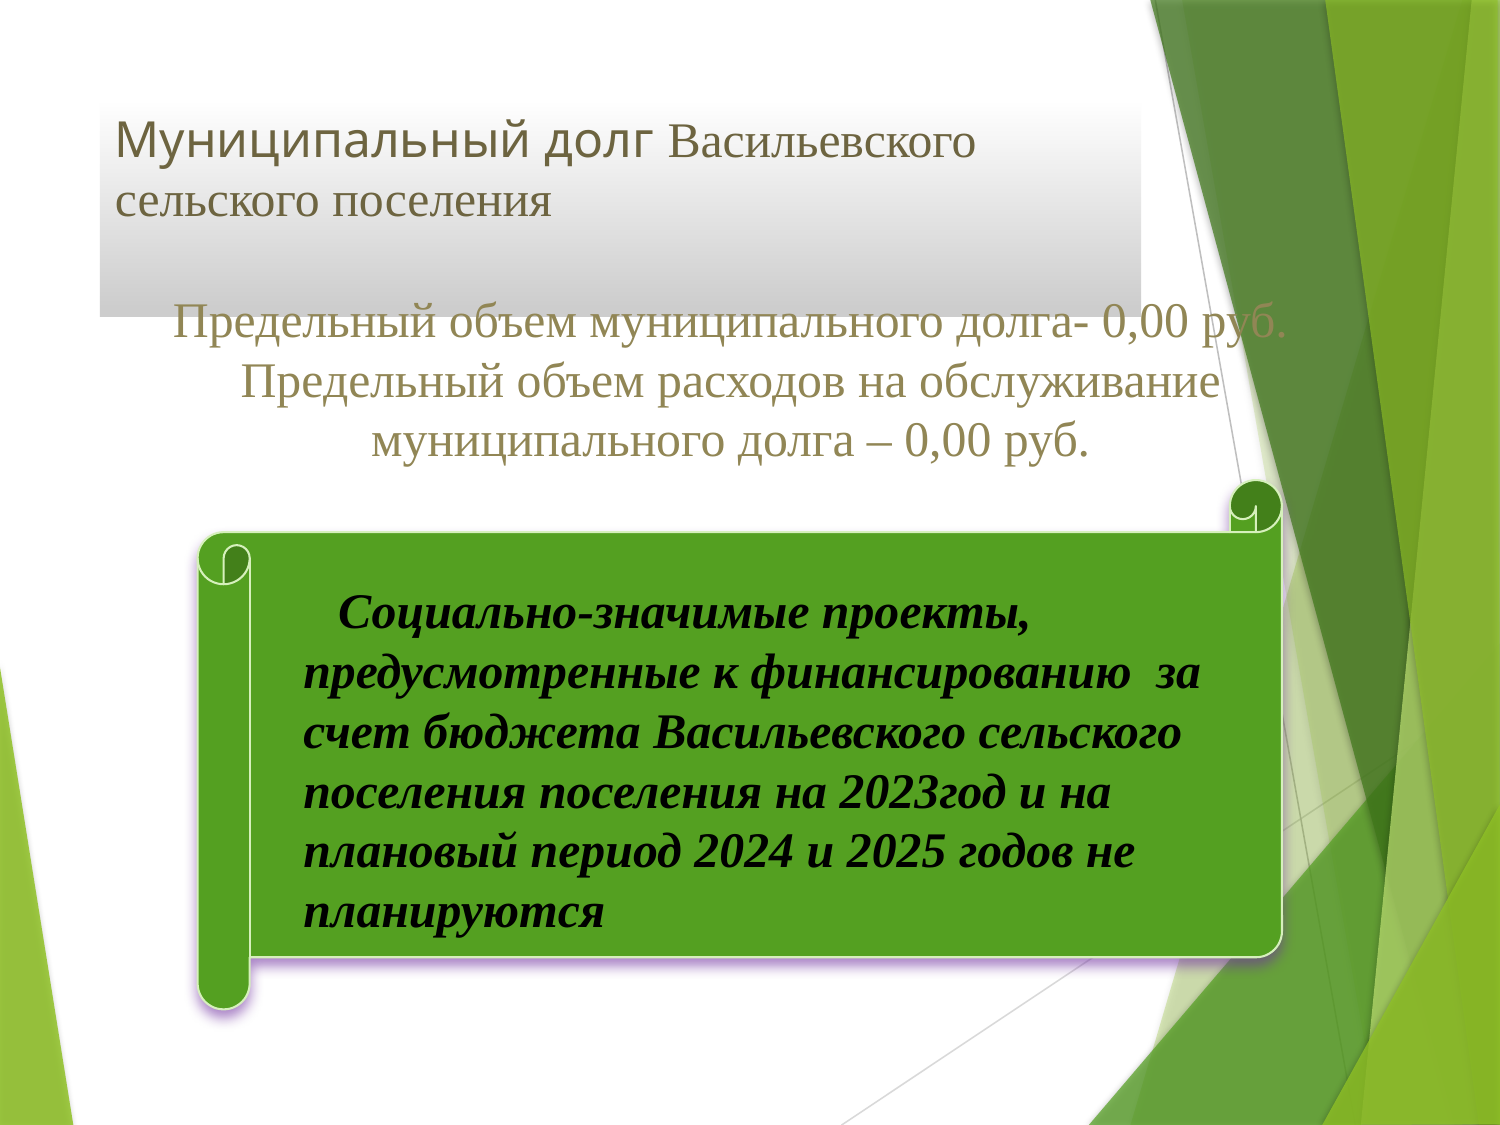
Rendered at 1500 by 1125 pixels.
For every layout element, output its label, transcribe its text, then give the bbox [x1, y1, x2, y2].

text_box Социально-значимые проекты, предусмотренные к финансированию за счет бюджета Васильевского сельского поселения поселения на 2023год и на плановый период 2024 и 2025 годов не планируются [196, 479, 1284, 1011]
title Муниципальный долг Васильевского сельского поселения [99, 99, 1142, 280]
text_box Предельный объем муниципального долга- 0,00 руб. Предельный объем расходов на обслуживание муниципального долга – 0,00 руб. [74, 280, 1388, 474]
